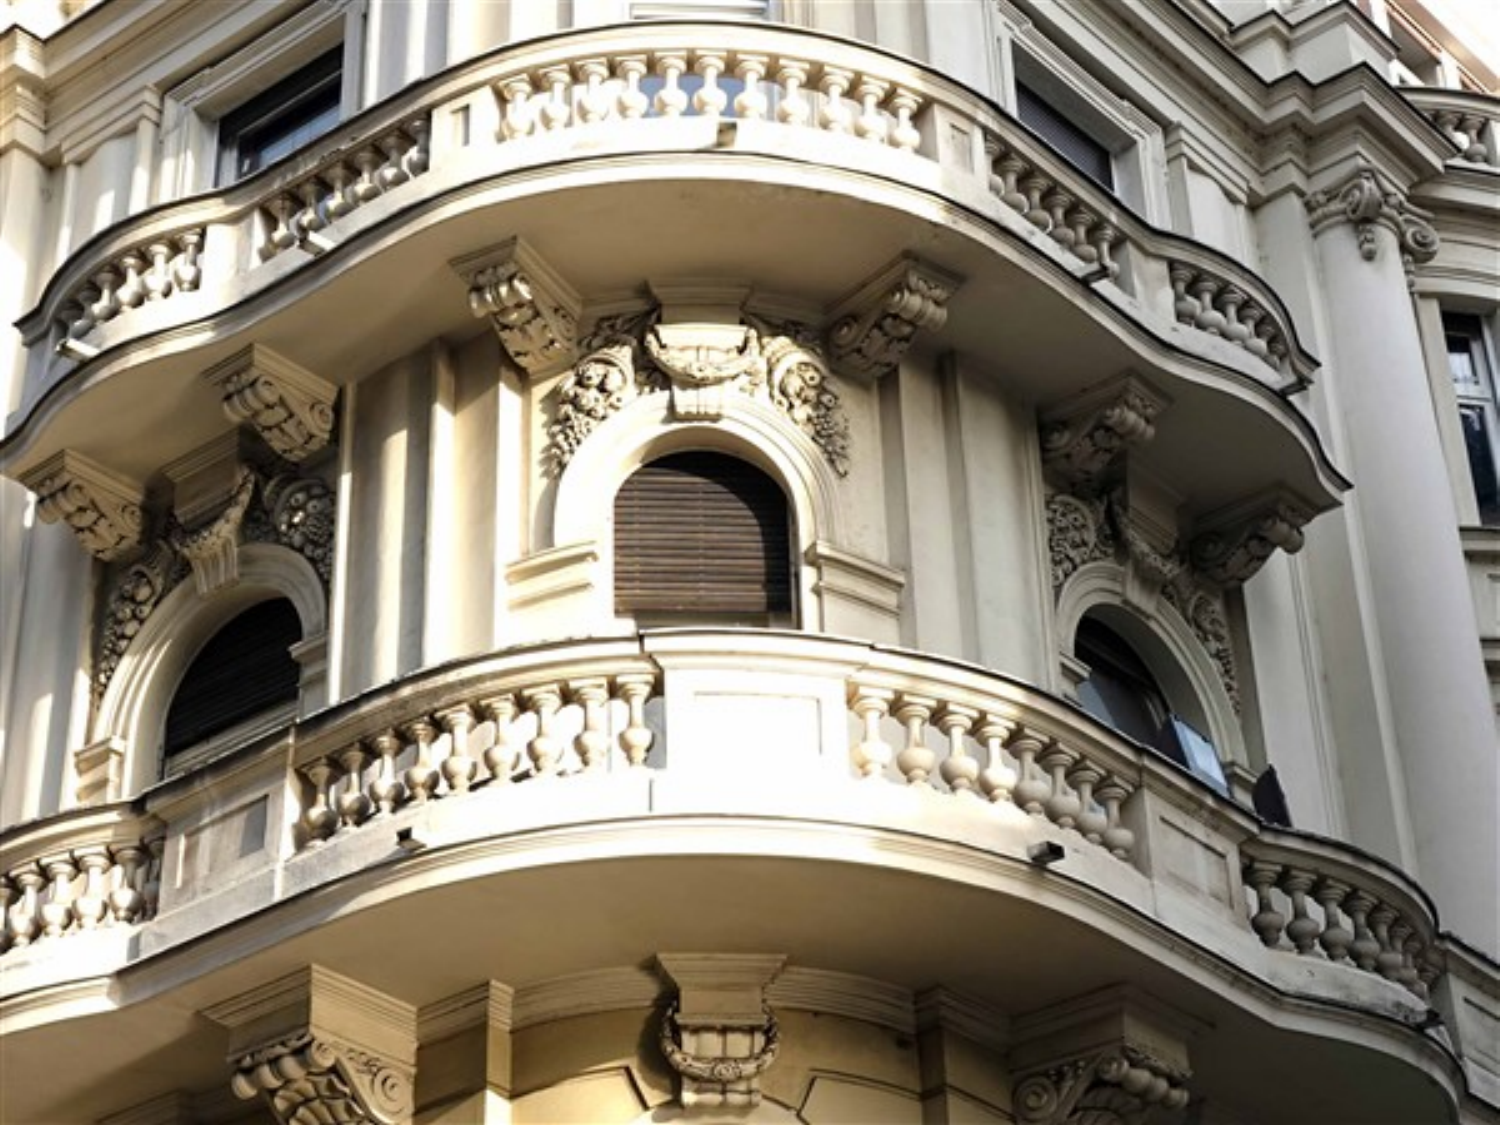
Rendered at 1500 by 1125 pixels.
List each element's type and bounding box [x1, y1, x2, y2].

list [0, 0, 1500, 1125]
